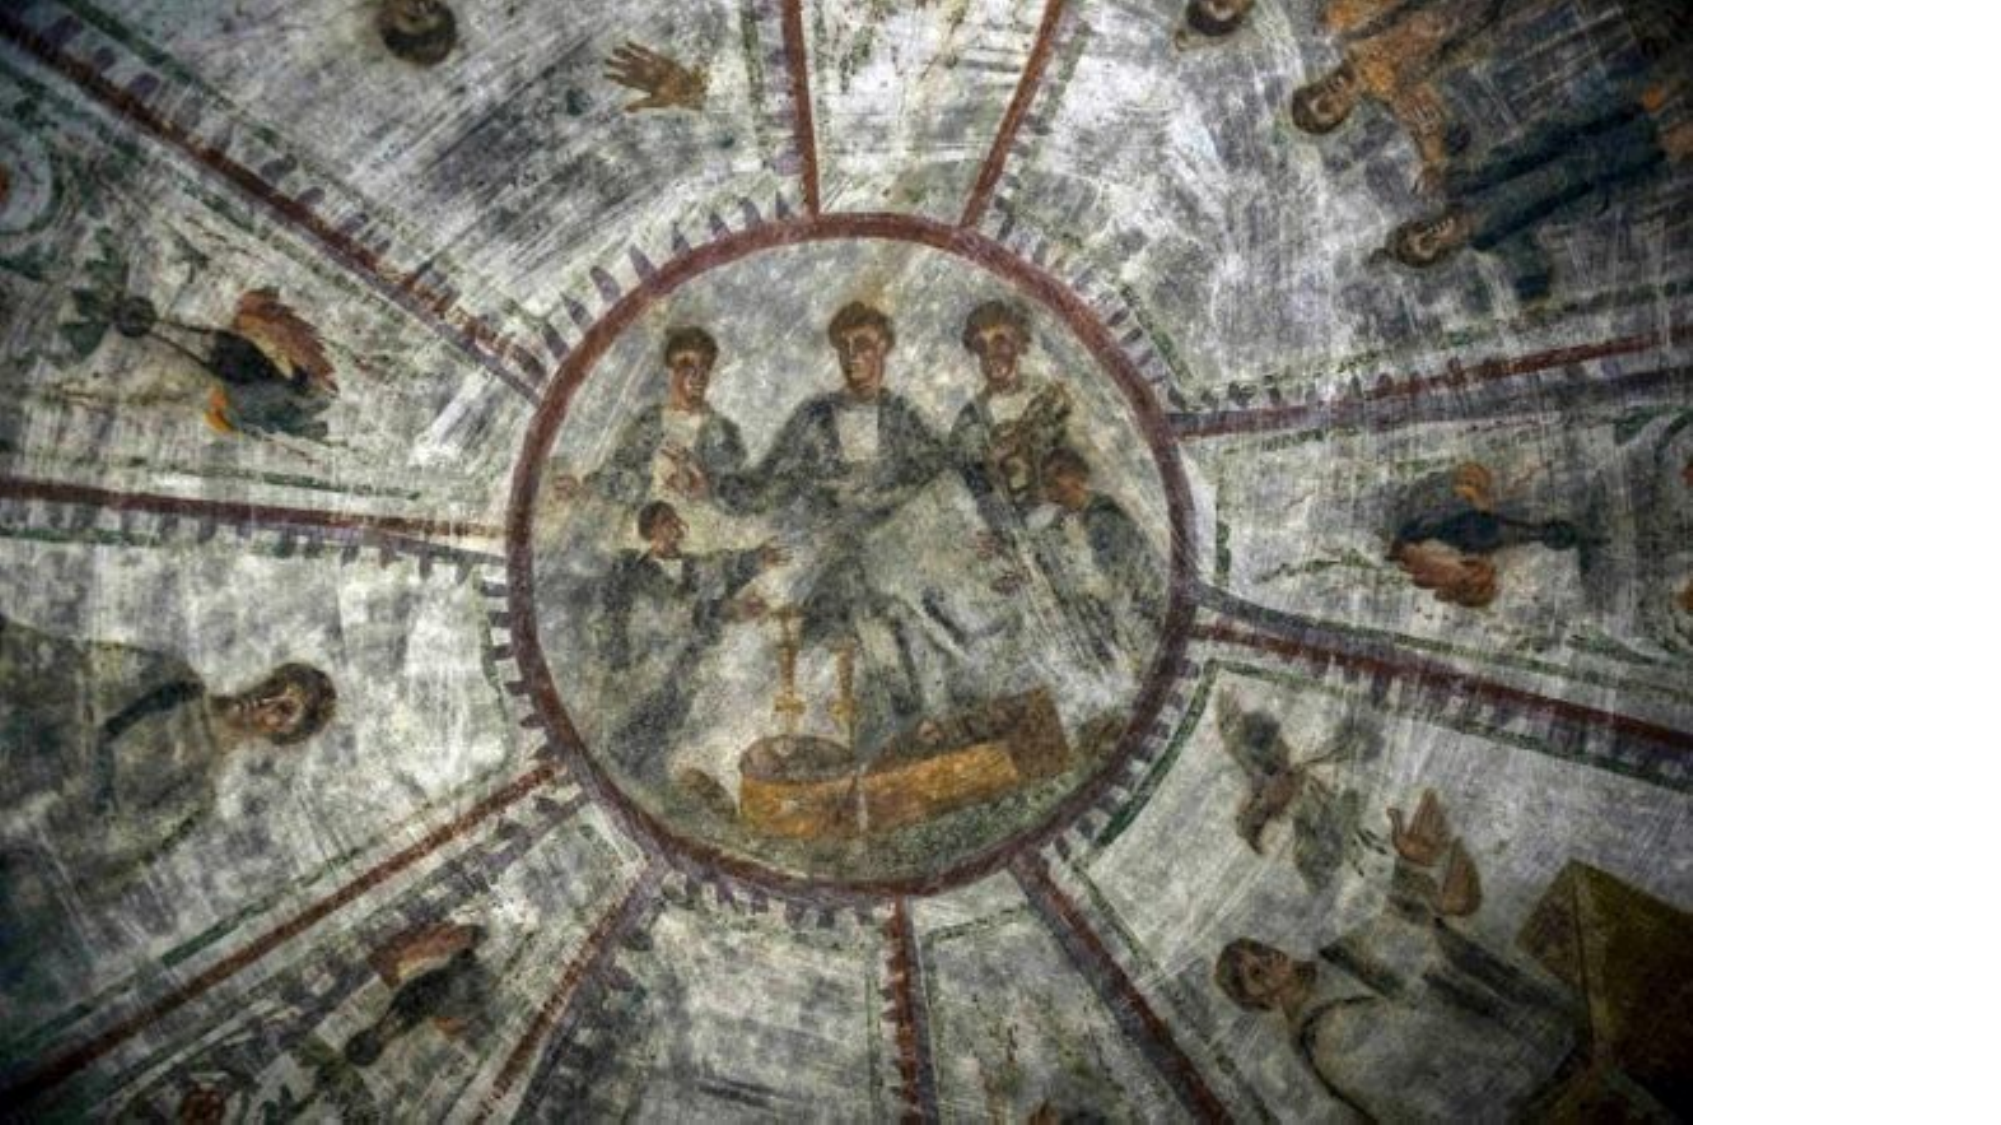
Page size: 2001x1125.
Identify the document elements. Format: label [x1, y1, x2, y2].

list [0, 0, 1693, 1125]
